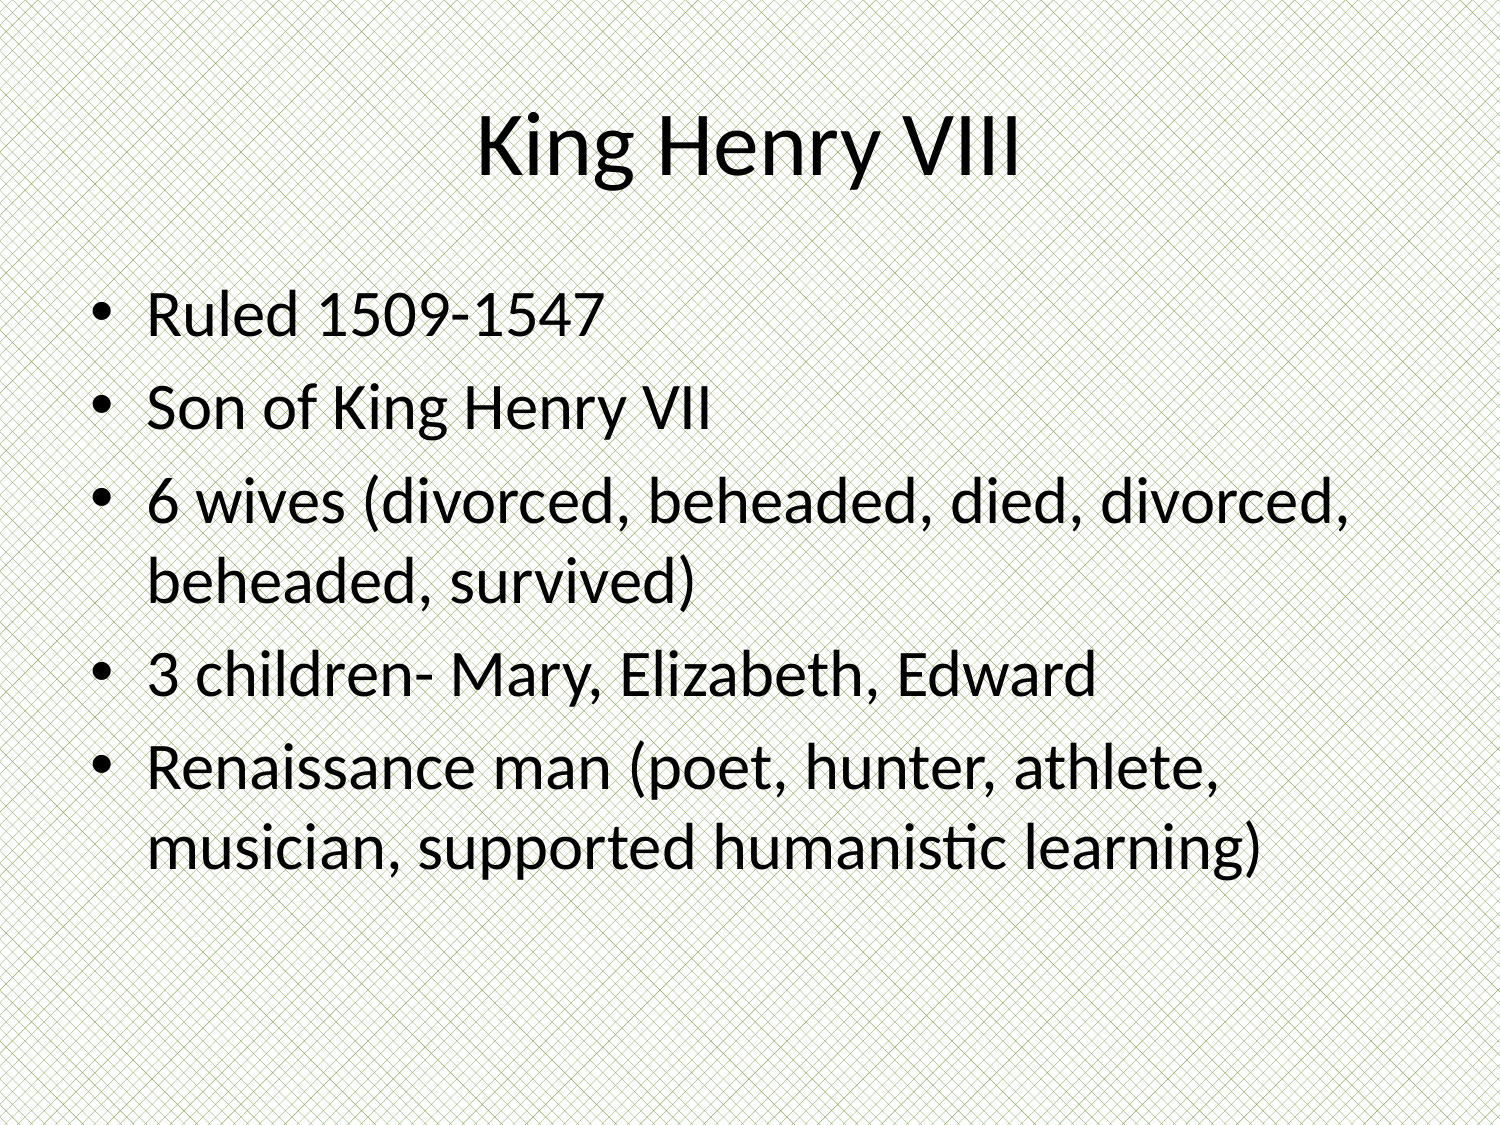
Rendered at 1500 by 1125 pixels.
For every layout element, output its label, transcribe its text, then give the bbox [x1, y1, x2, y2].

list Ruled 1509-1547 Son of King Henry VII 6 wives (divorced, beheaded, died, divorced, beheaded, survived) 3 children- Mary, Elizabeth, Edward Renaissance man (poet, hunter, athlete, musician, supported humanistic learning) [75, 262, 1425, 1005]
title King Henry VIII [75, 45, 1425, 233]
